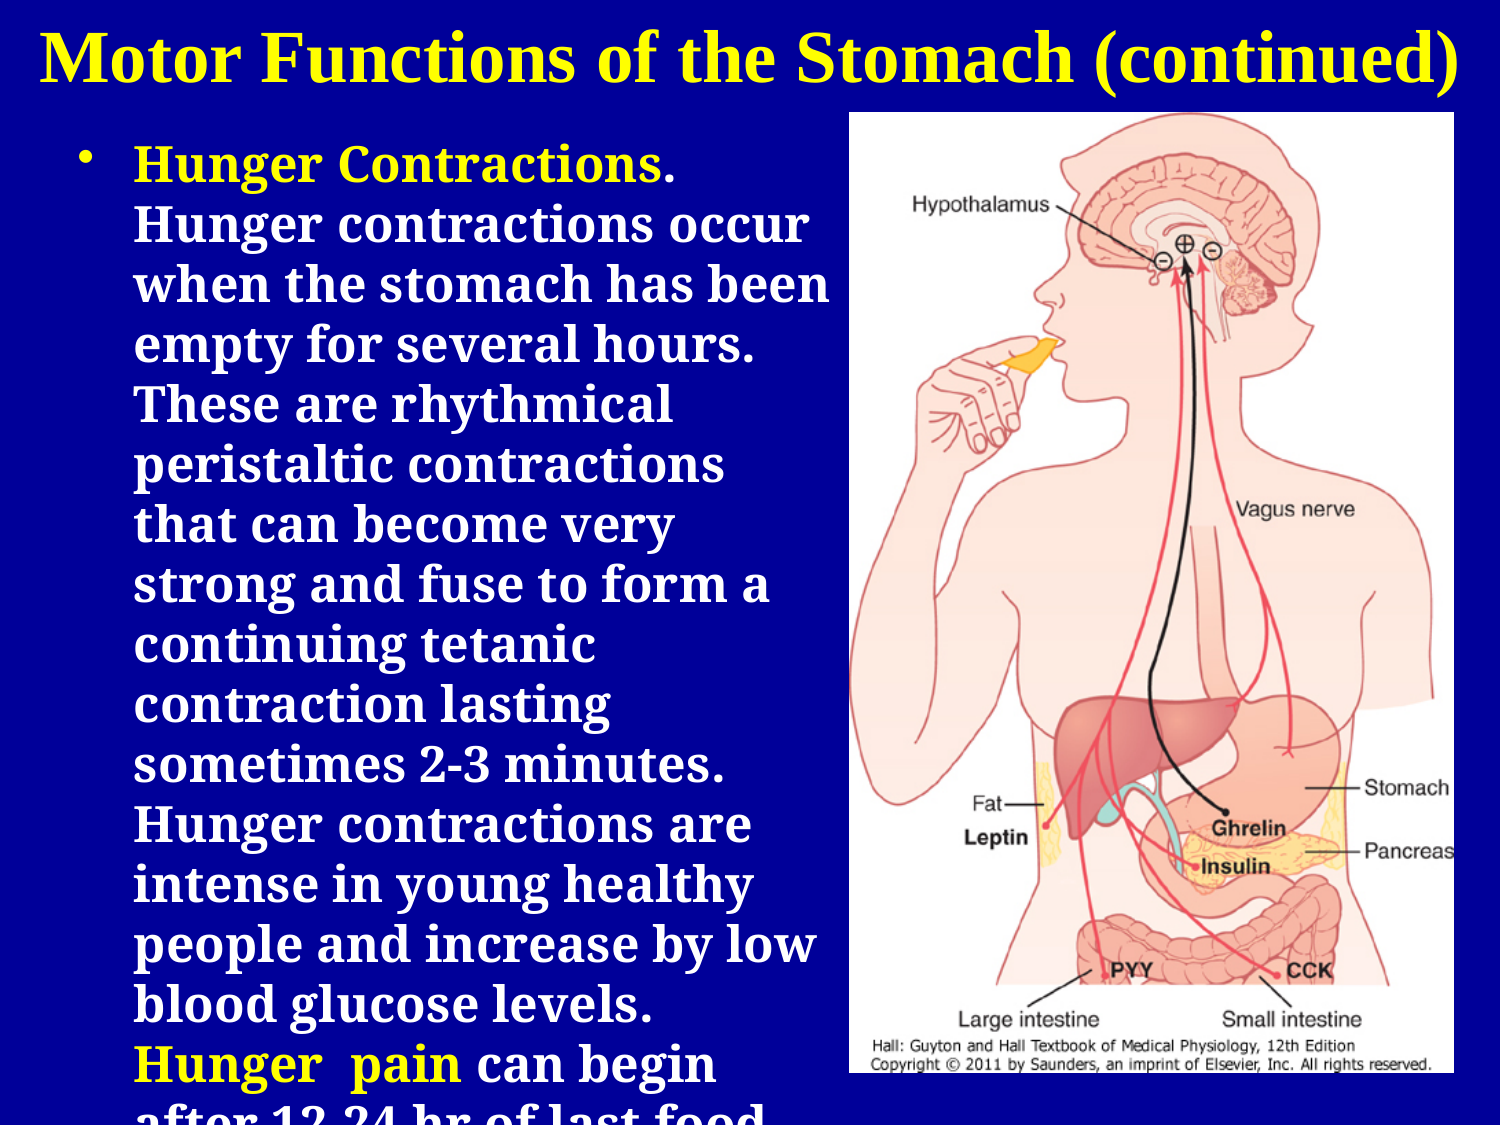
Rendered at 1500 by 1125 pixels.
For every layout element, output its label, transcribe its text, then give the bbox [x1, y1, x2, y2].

picture [849, 112, 1454, 1073]
text_box Motor Functions of the Stomach (continued) [0, 0, 1500, 105]
list Hunger Contractions. Hunger contractions occur when the stomach has been empty for several hours. These are rhythmical peristaltic contractions that can become very strong and fuse to form a continuing tetanic contraction lasting sometimes 2-3 minutes. Hunger contractions are intense in young healthy people and increase by low blood glucose levels. Hunger pain can begin after 12-24 hr of last food ingestion. [62, 124, 851, 1088]
